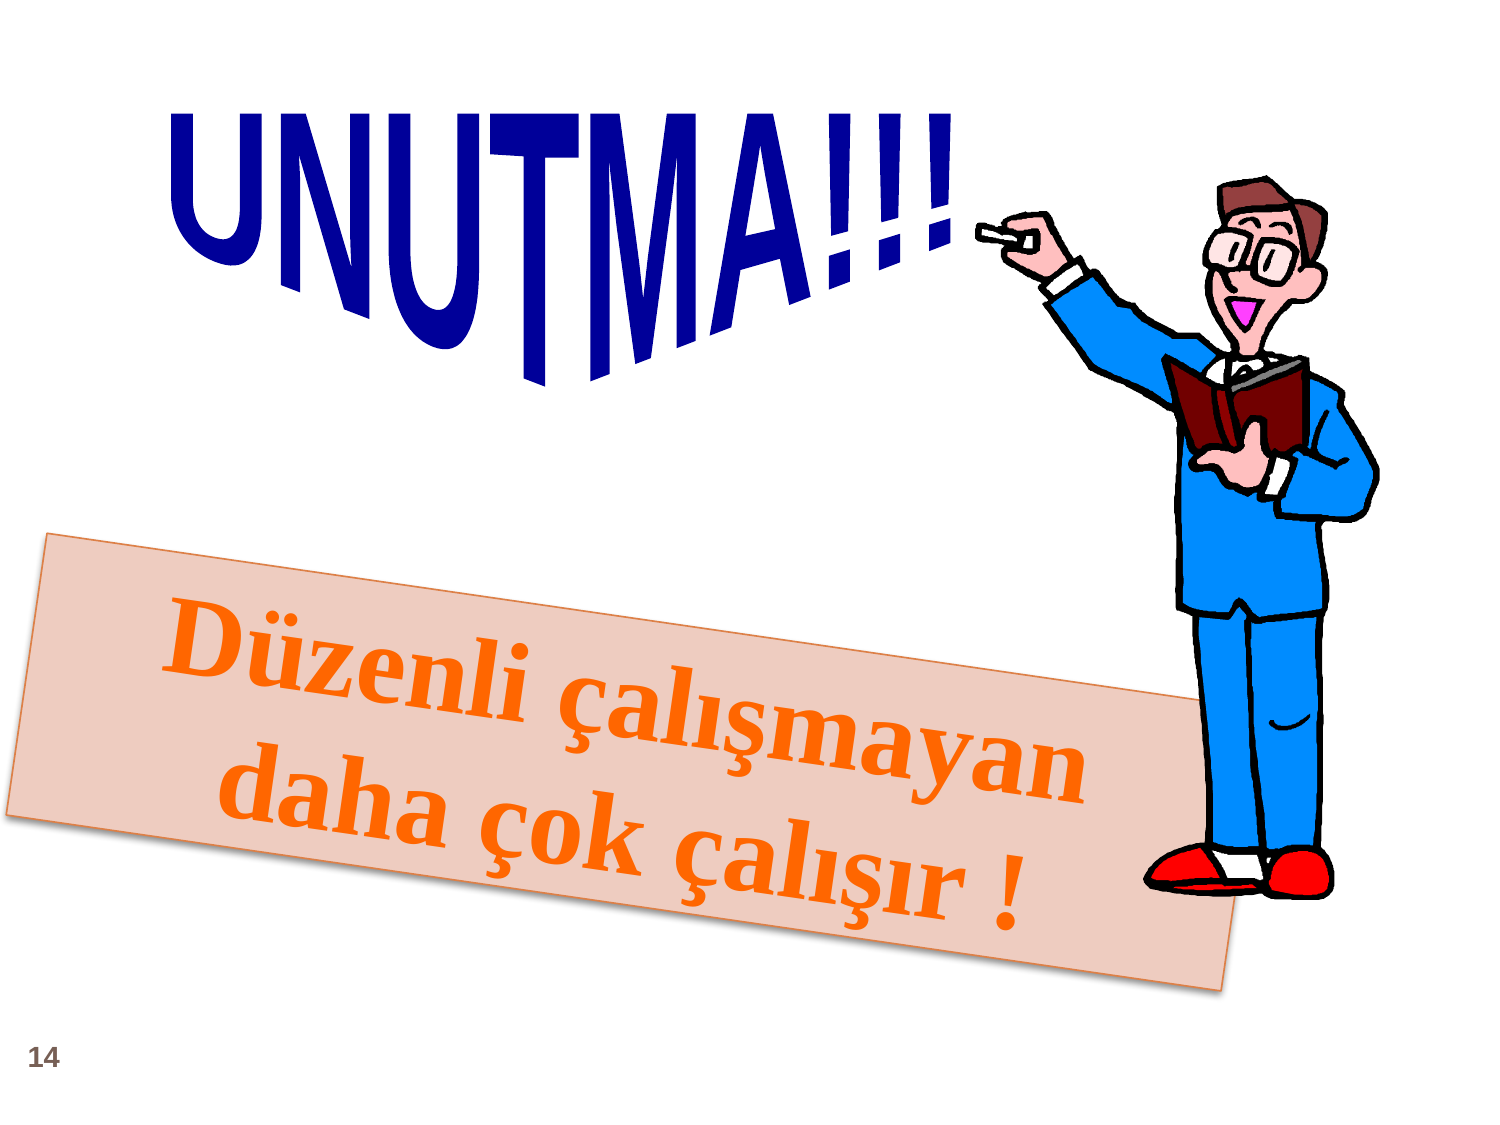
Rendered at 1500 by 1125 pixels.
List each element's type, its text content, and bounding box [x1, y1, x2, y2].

text_box Düzenli çalışmayan daha çok çalışır ! [5, 532, 1234, 992]
picture [974, 174, 1380, 901]
slide_number 14 [0, 1025, 88, 1088]
